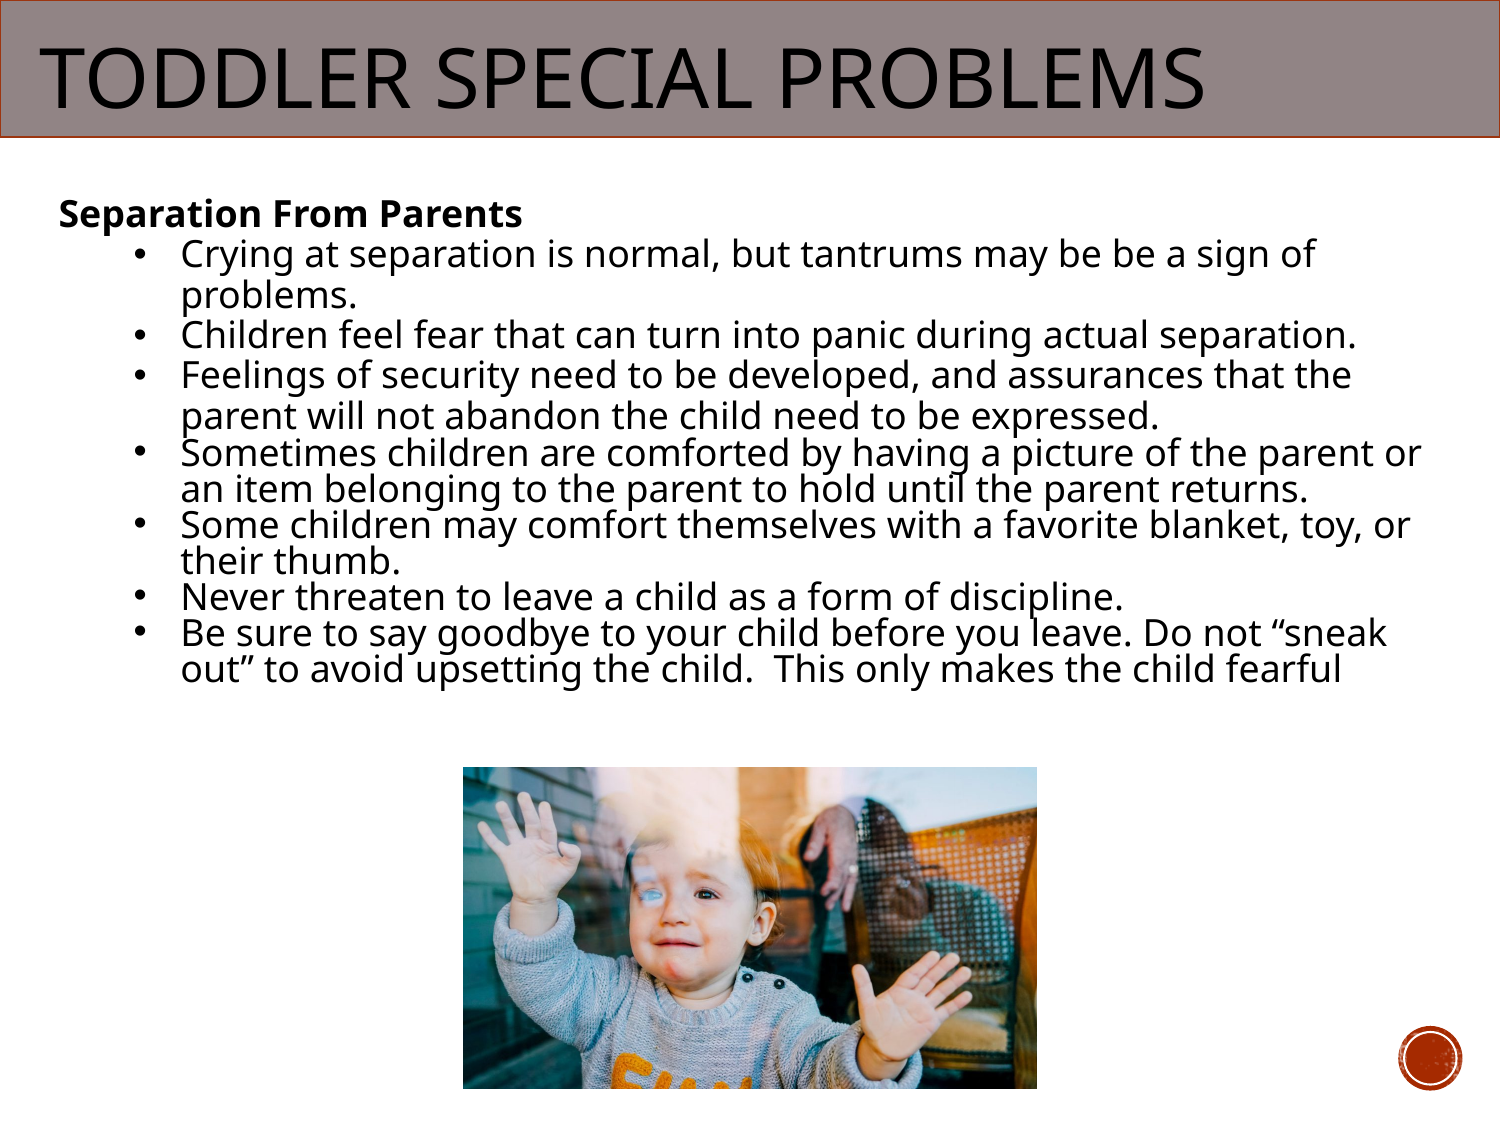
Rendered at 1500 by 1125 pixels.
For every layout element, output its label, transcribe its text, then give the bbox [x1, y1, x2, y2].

text_box Separation From Parents Crying at separation is normal, but tantrums may be be a sign of problems. Children feel fear that can turn into panic during actual separation. Feelings of security need to be developed, and assurances that the parent will not abandon the child need to be expressed. Sometimes children are comforted by having a picture of the parent or an item belonging to the parent to hold until the parent returns. Some children may comfort themselves with a favorite blanket, toy, or their thumb. Never threaten to leave a child as a form of discipline. Be sure to say goodbye to your child before you leave. Do not “sneak out” to avoid upsetting the child. This only makes the child fearful [43, 187, 1457, 738]
picture [463, 767, 1037, 1089]
text_box [0, 0, 1500, 138]
title Toddler Special Problems [24, 12, 1300, 150]
